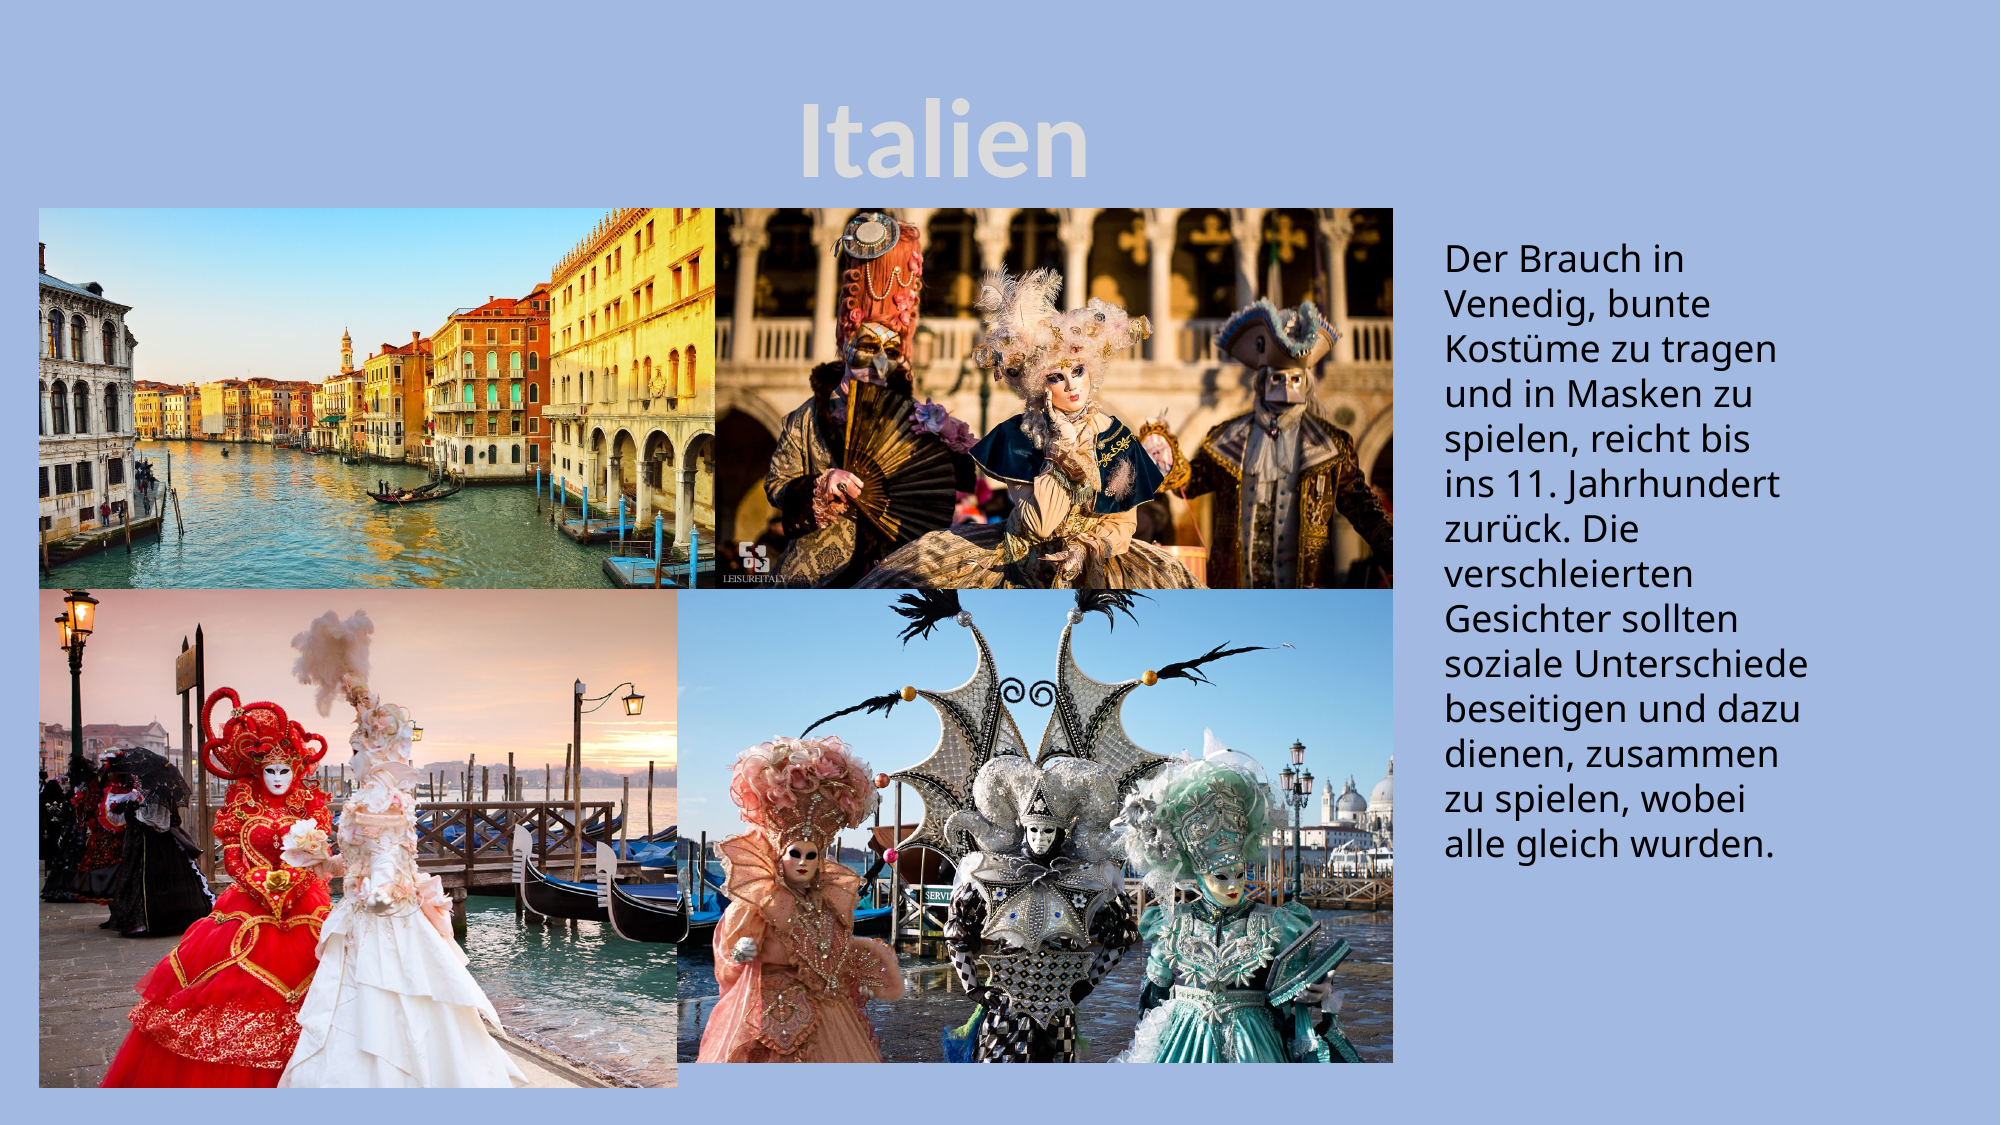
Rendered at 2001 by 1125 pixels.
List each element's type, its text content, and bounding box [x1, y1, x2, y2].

text_box Der Brauch in Venedig, bunte Kostüme zu tragen und in Masken zu spielen, reicht bis ins 11. Jahrhundert zurück. Die verschleierten Gesichter sollten soziale Unterschiede beseitigen und dazu dienen, zusammen zu spielen, wobei alle gleich wurden. [1429, 227, 1826, 873]
picture [39, 208, 1393, 1088]
text_box Italien [781, 57, 1108, 208]
